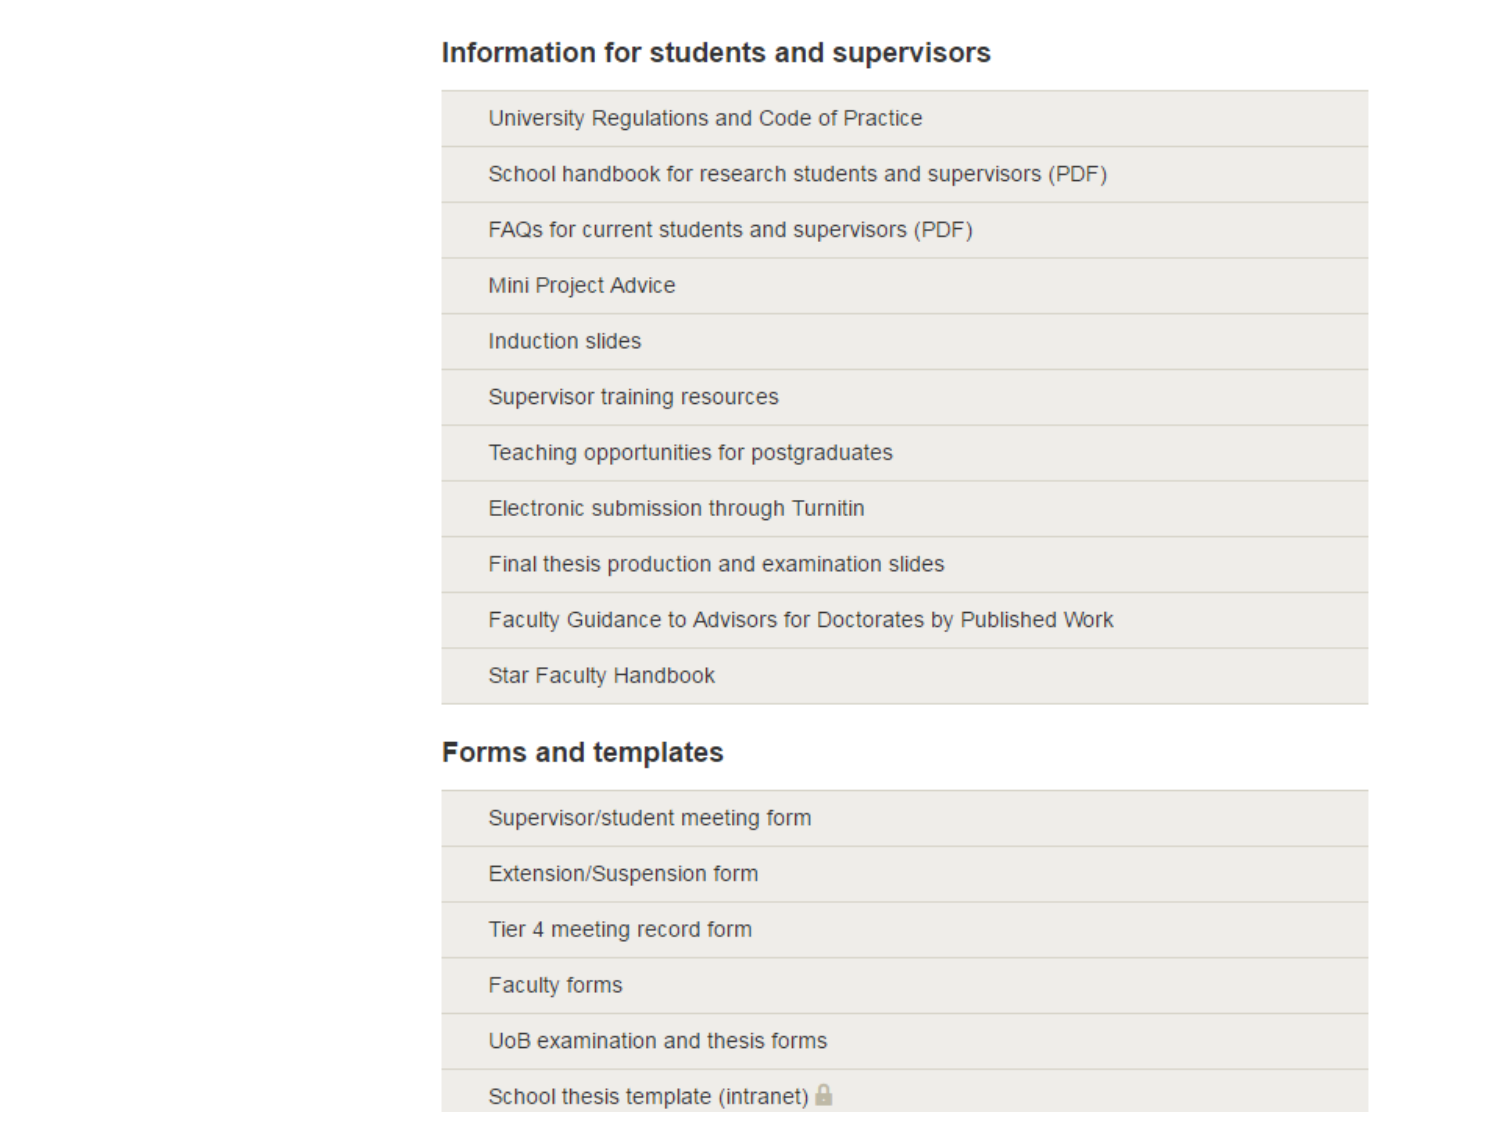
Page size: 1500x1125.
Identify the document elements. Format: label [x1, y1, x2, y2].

picture [40, 18, 1424, 1112]
